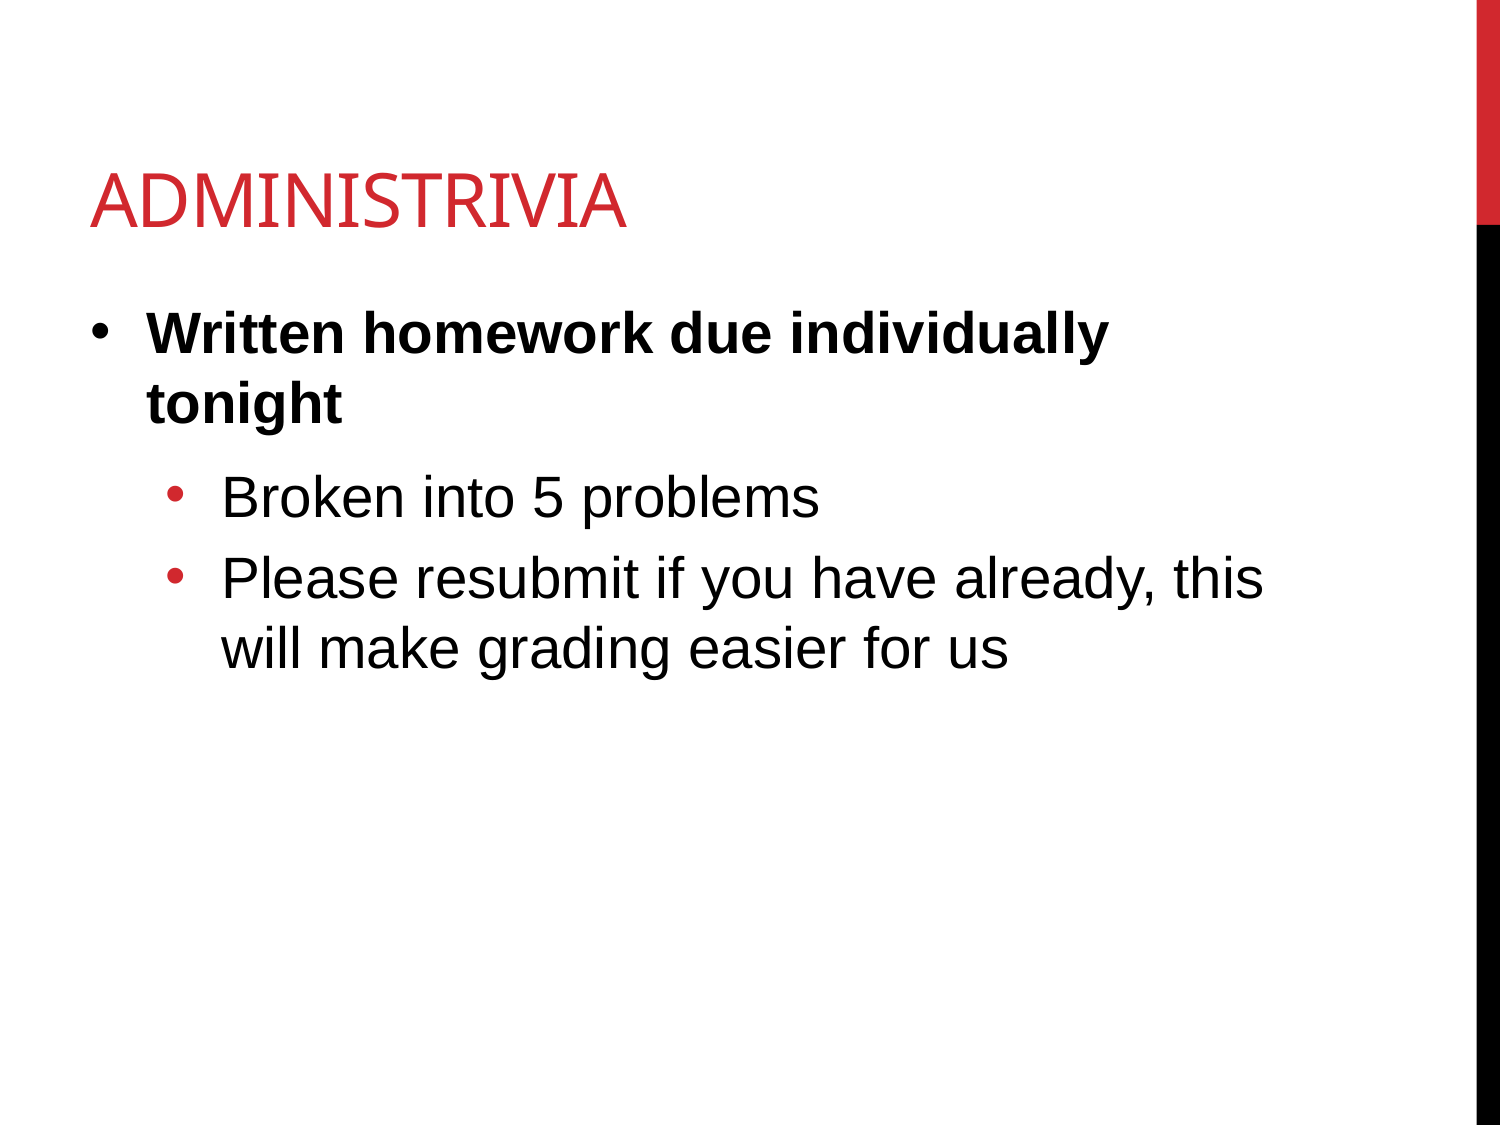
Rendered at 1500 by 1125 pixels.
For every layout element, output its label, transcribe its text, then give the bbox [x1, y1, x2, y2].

title Administrivia [75, 25, 1025, 250]
list Written homework due individually tonight Broken into 5 problems Please resubmit if you have already, this will make grading easier for us [75, 287, 1325, 1052]
